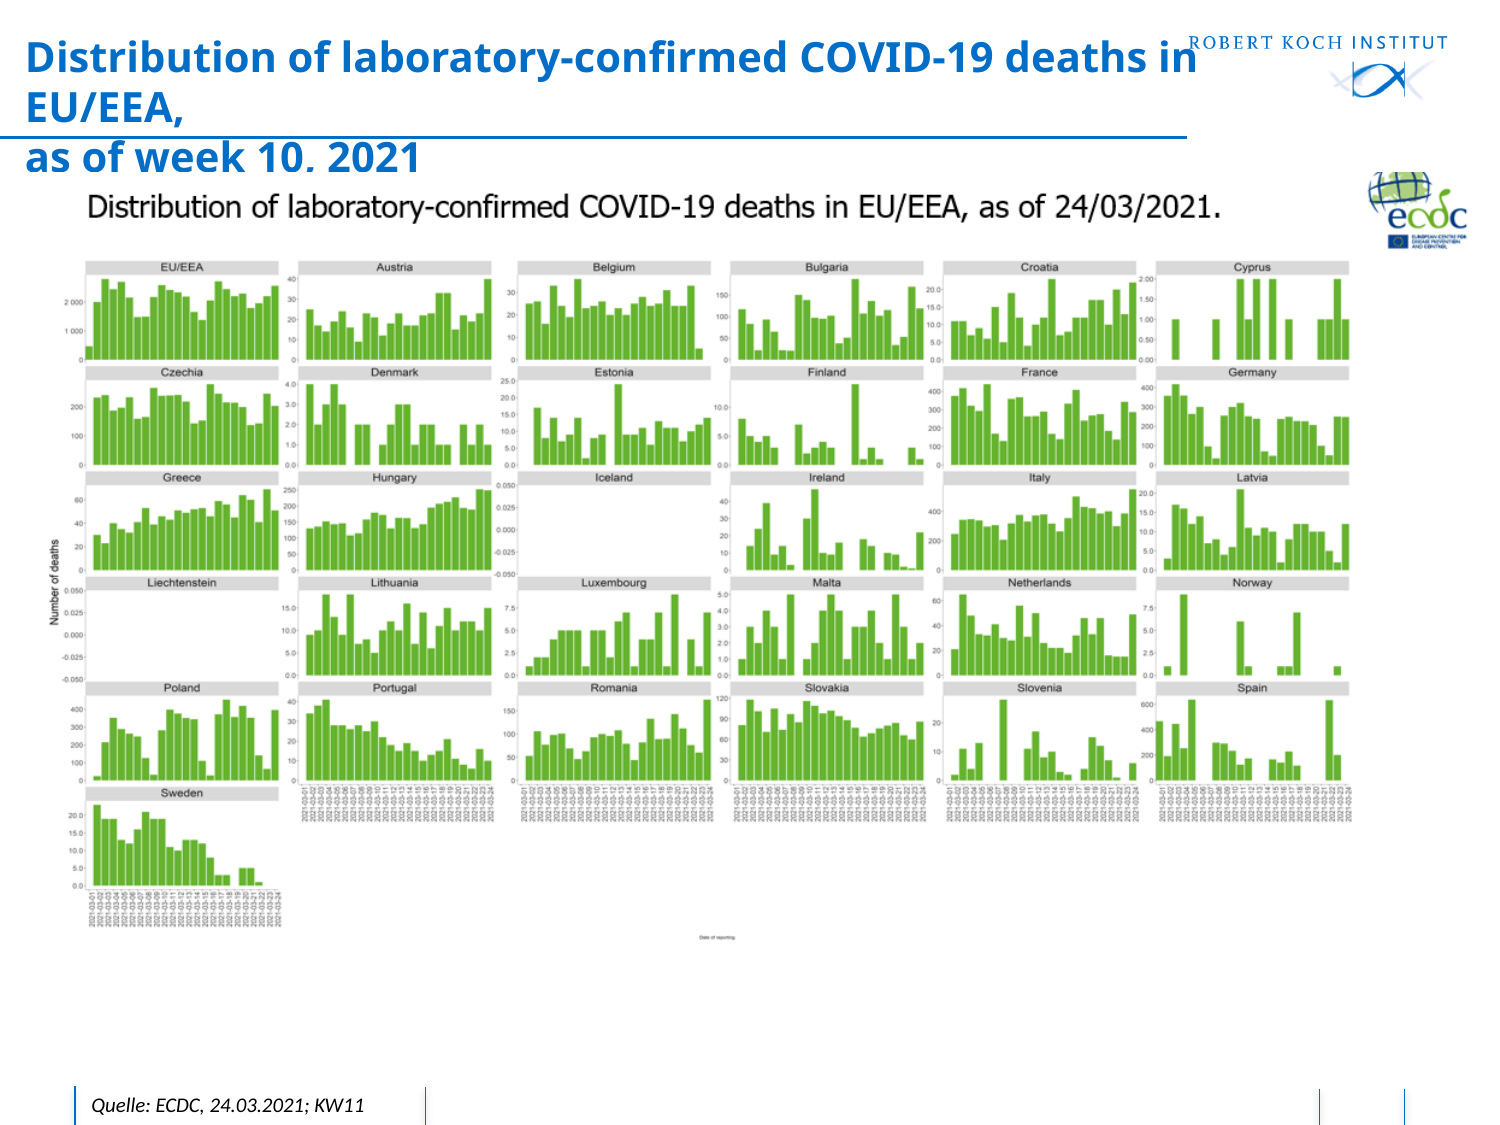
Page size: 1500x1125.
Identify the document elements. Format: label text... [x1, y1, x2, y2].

text_box Quelle: ECDC, 24.03.2021; KW11 [76, 1084, 568, 1125]
title Distribution of laboratory-confirmed COVID-19 deaths in EU/EEA, as of week 10, 2021 [24, 30, 1353, 132]
picture [0, 172, 1500, 953]
picture [1182, 29, 1454, 109]
